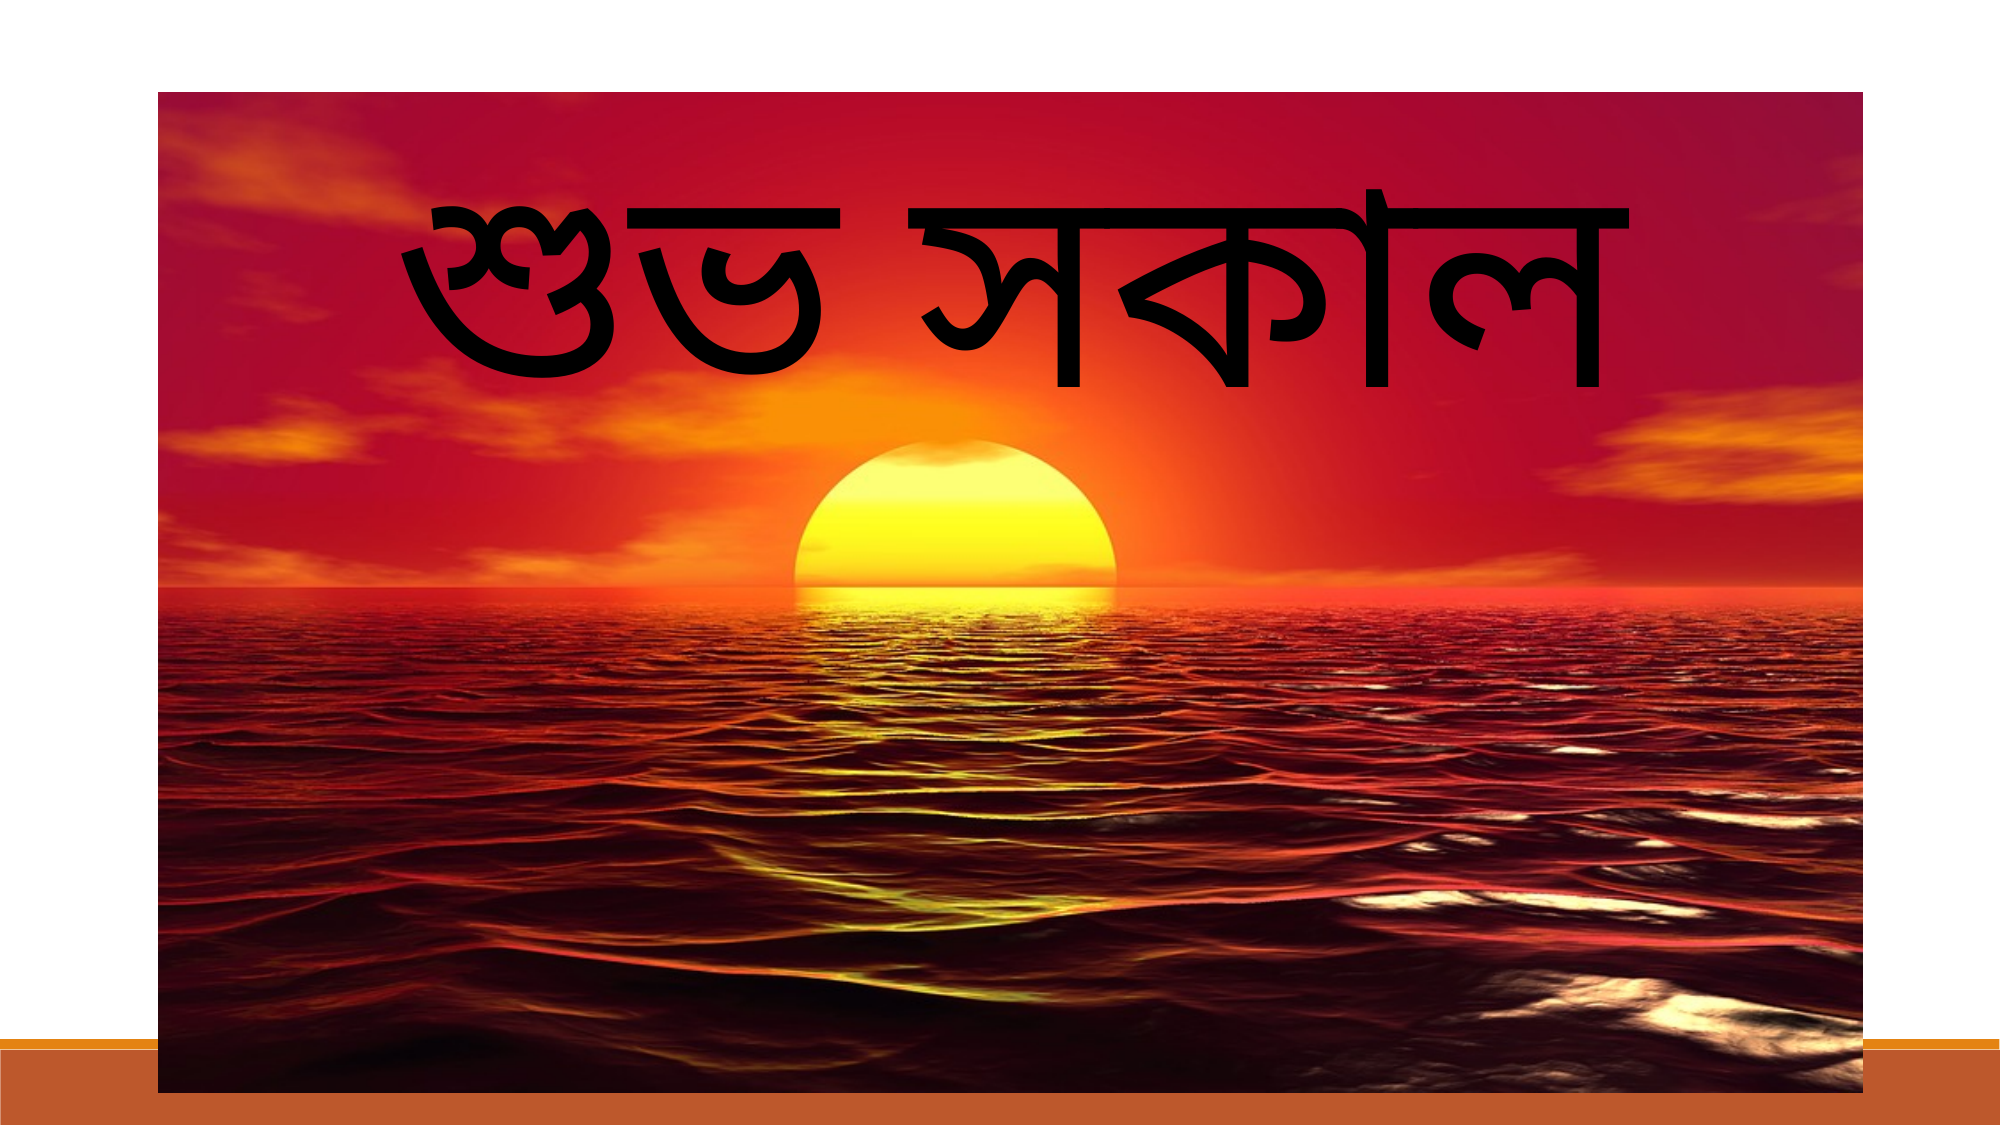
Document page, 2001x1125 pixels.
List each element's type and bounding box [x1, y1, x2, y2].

picture [158, 91, 1863, 1093]
